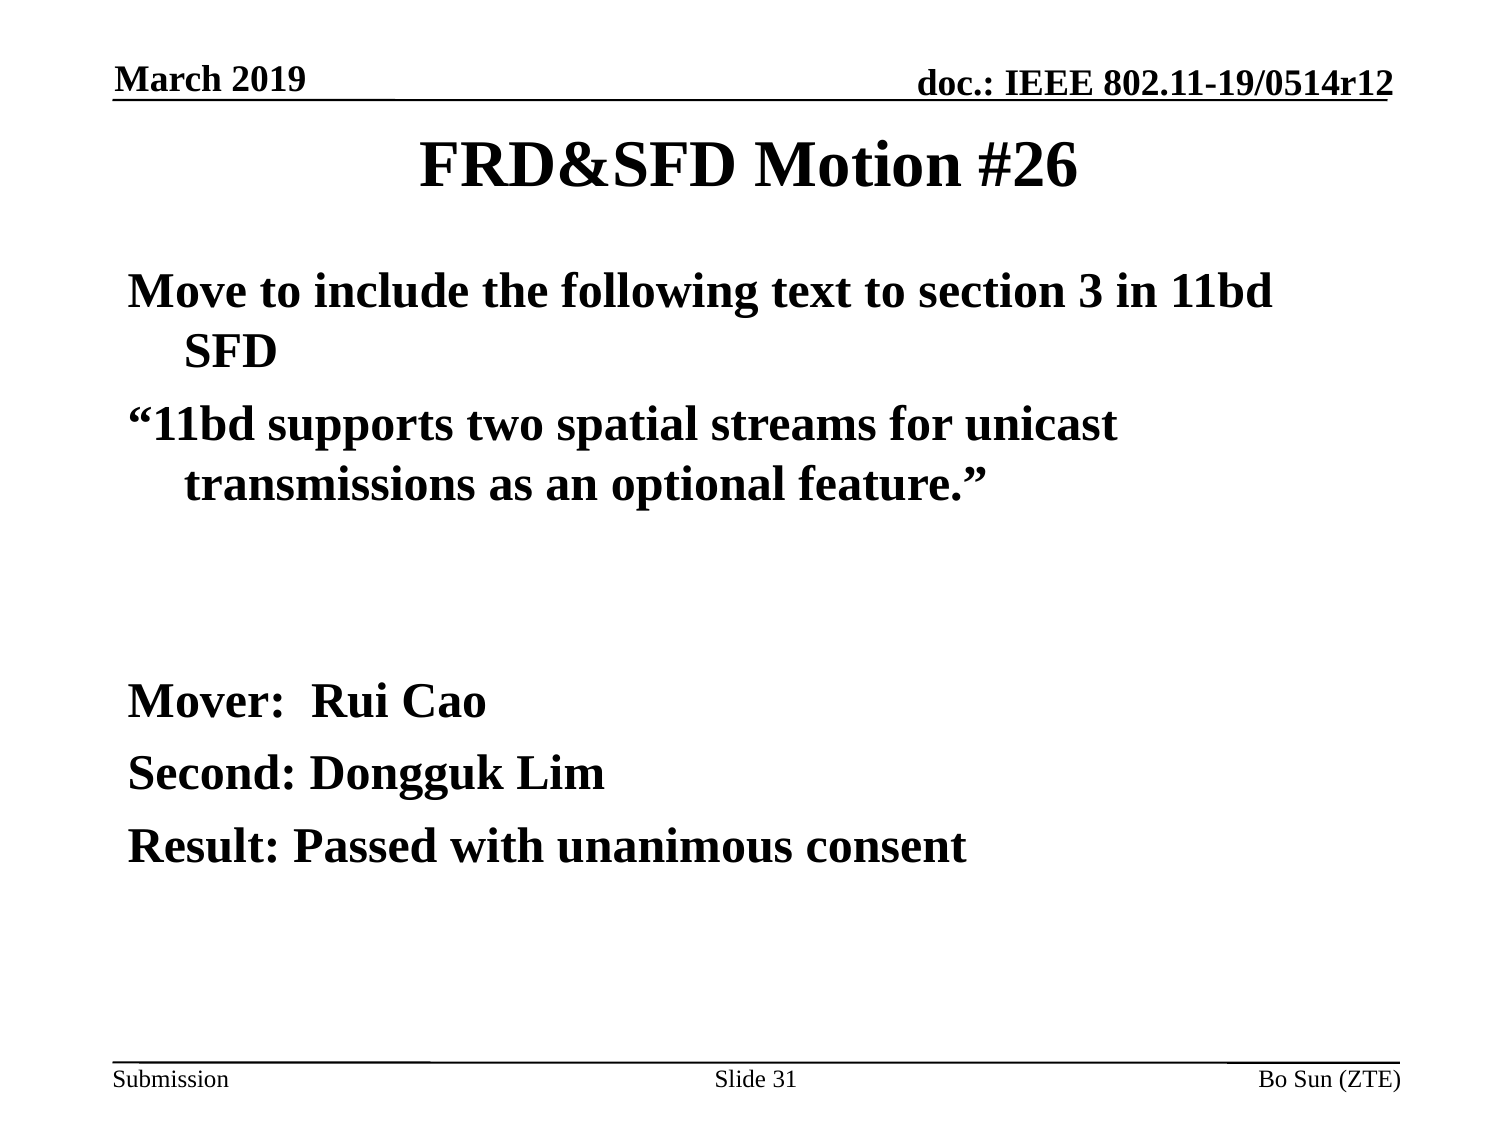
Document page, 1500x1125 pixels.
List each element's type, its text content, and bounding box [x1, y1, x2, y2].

footer Bo Sun (ZTE) [878, 1061, 1402, 1093]
slide_number Slide 31 [712, 1061, 800, 1123]
list Move to include the following text to section 3 in 11bd SFD “11bd supports two spatial streams for unicast transmissions as an optional feature.” Mover: Rui Cao Second: Dongguk Lim Result: Passed with unanimous consent [112, 249, 1388, 1000]
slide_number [114, 54, 423, 100]
title FRD&SFD Motion #26 [112, 112, 1388, 209]
